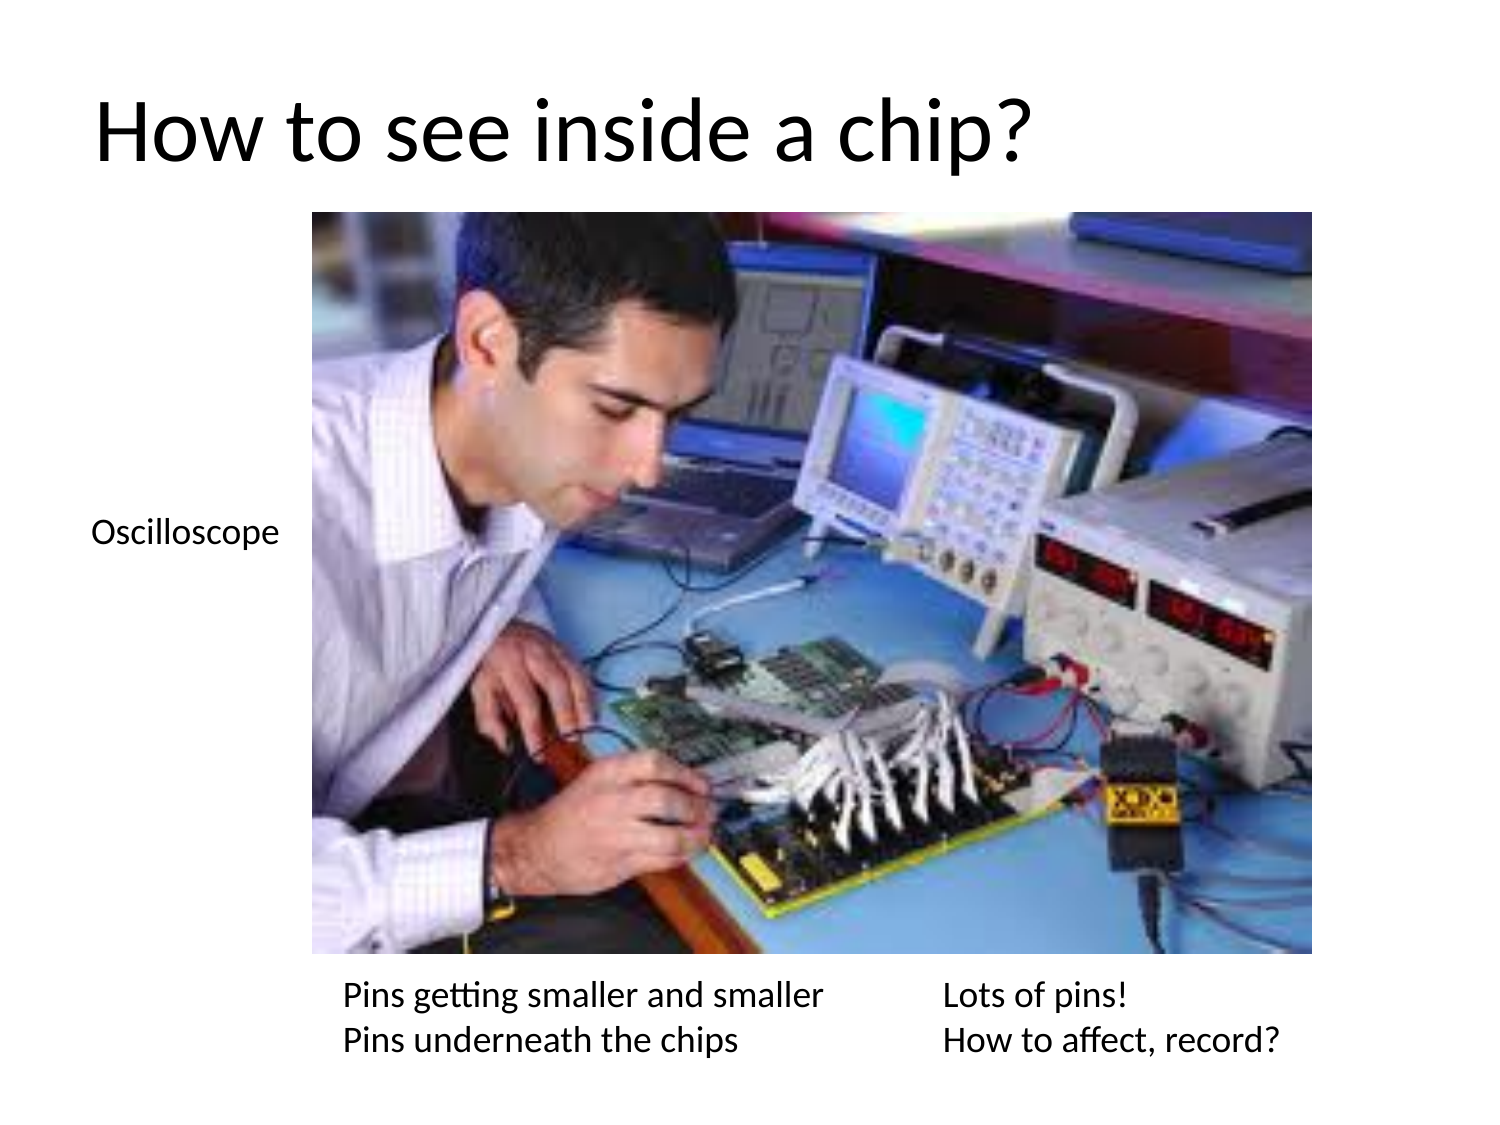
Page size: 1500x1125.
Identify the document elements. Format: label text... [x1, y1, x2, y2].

picture [312, 212, 1313, 955]
text_box Pins getting smaller and smaller Lots of pins! Pins underneath the chips How to affect, record? [328, 962, 1297, 1068]
text_box How to see inside a chip? [79, 62, 1053, 188]
text_box Oscilloscope [76, 499, 295, 560]
